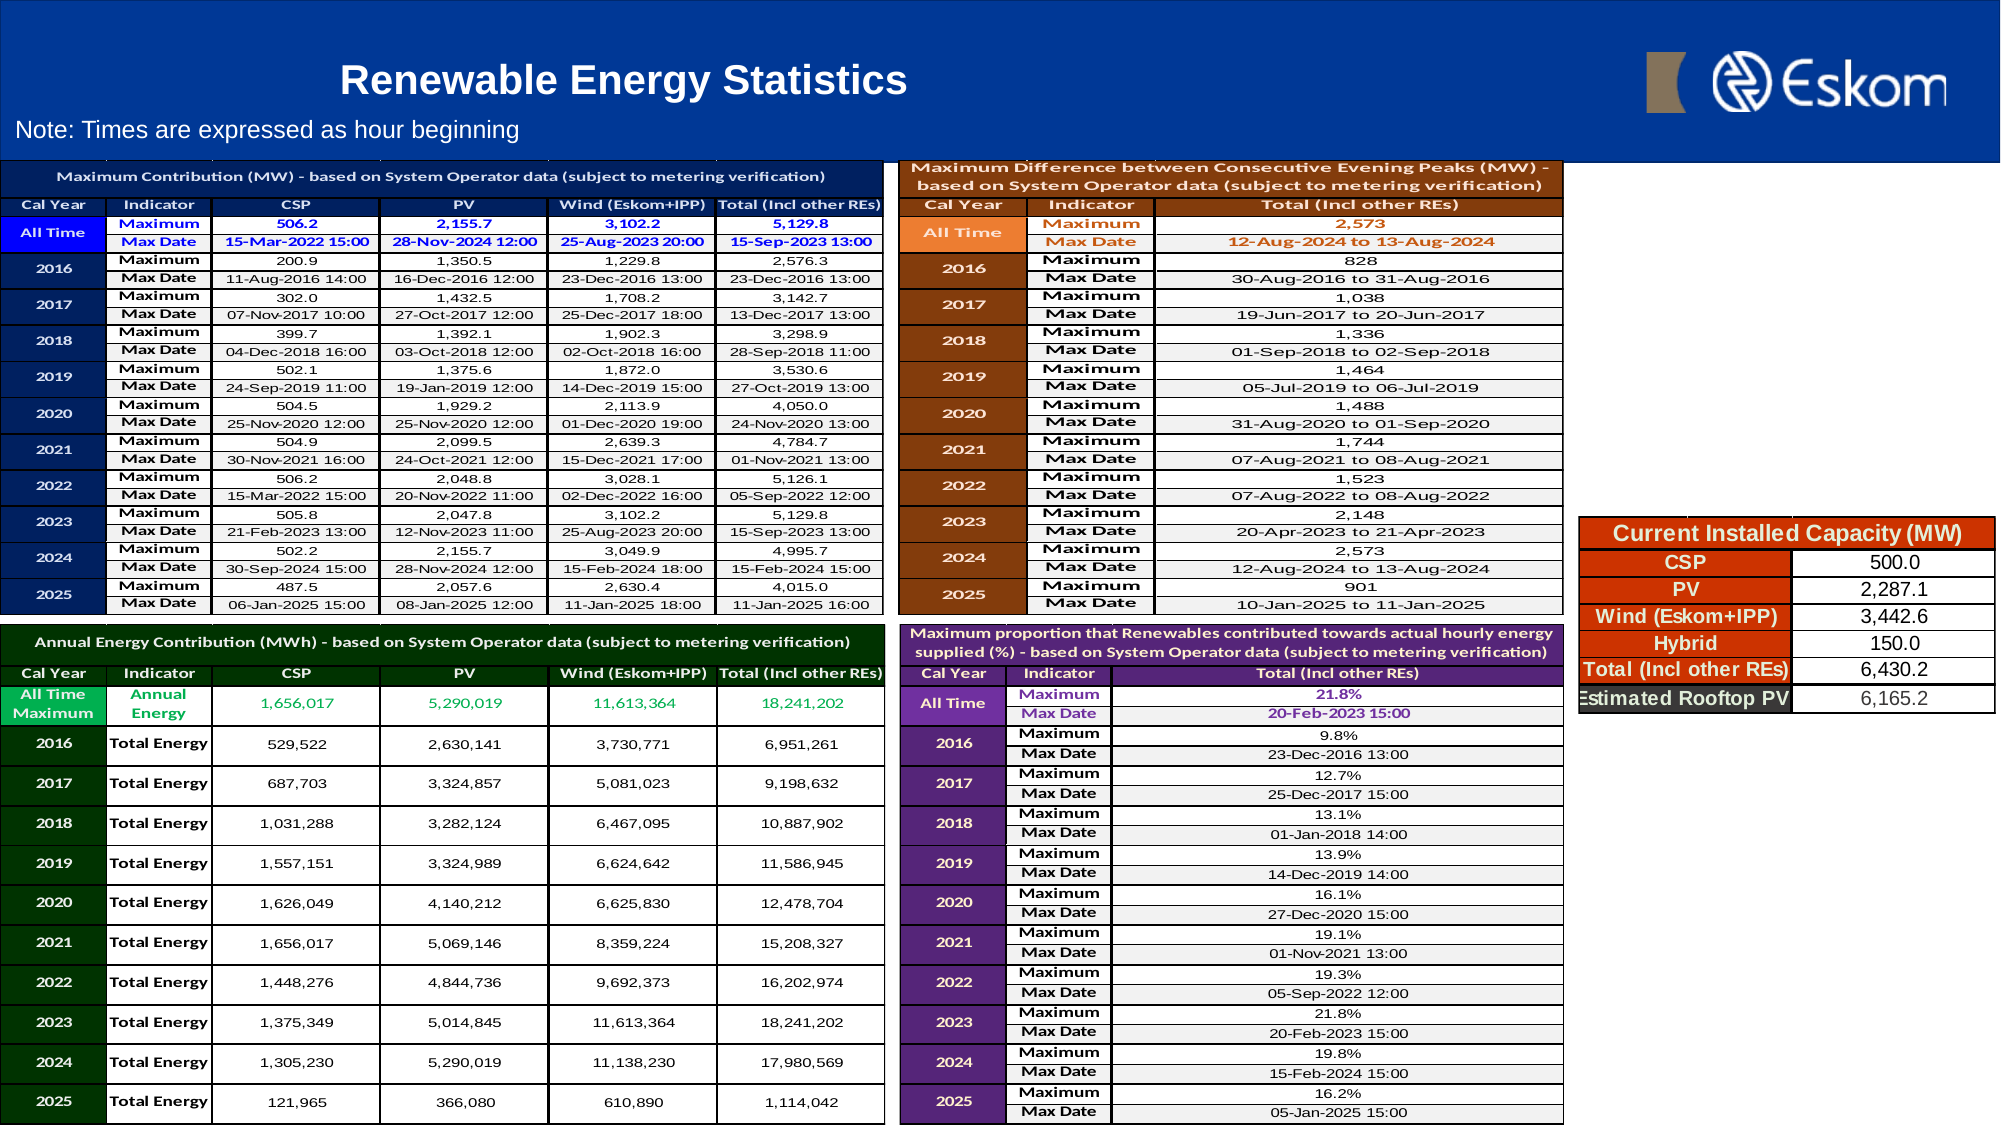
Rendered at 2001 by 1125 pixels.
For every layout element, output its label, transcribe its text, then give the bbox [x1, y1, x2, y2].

picture [0, 624, 887, 1125]
picture [1578, 516, 1998, 715]
list Note: Times are expressed as hour beginning [0, 109, 538, 160]
picture [898, 160, 1566, 616]
text_box Renewable Energy Statistics [325, 27, 1296, 137]
picture [0, 160, 886, 616]
picture [899, 624, 1566, 1125]
